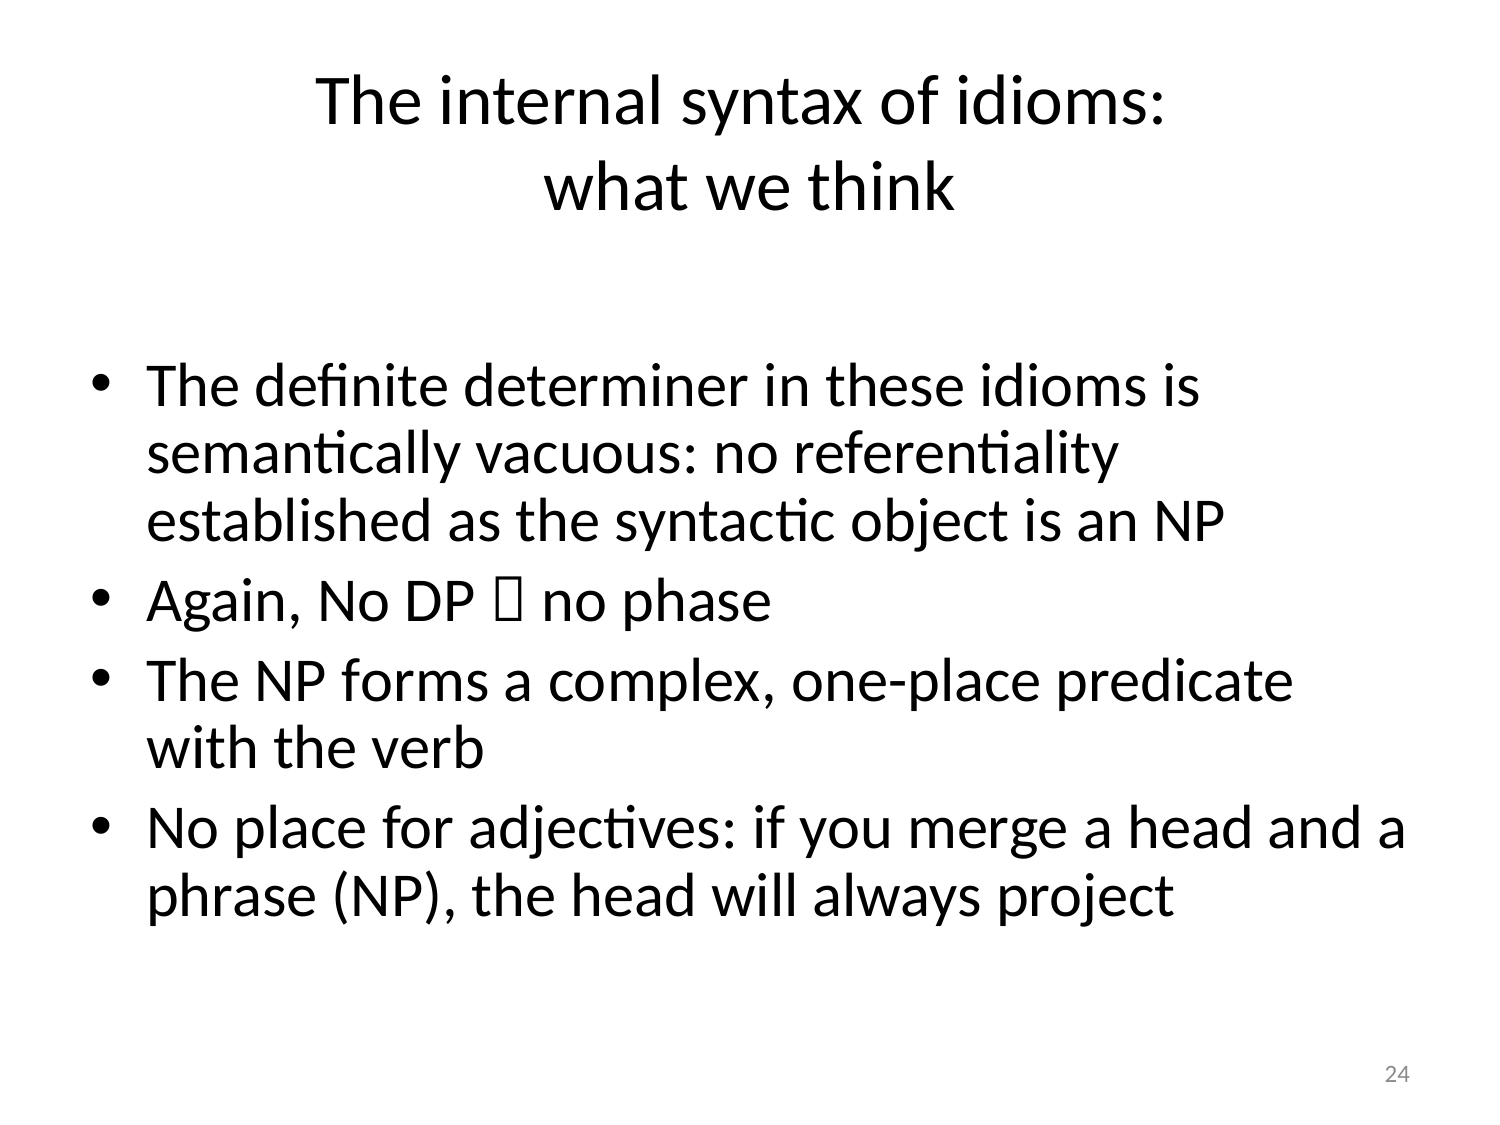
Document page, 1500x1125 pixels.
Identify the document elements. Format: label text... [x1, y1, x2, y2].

title The internal syntax of idioms: what we think [75, 45, 1425, 233]
list The definite determiner in these idioms is semantically vacuous: no referentiality established as the syntactic object is an NP Again, No DP  no phase The NP forms a complex, one-place predicate with the verb No place for adjectives: if you merge a head and a phrase (NP), the head will always project [75, 262, 1425, 1005]
slide_number 24 [1074, 1042, 1425, 1103]
